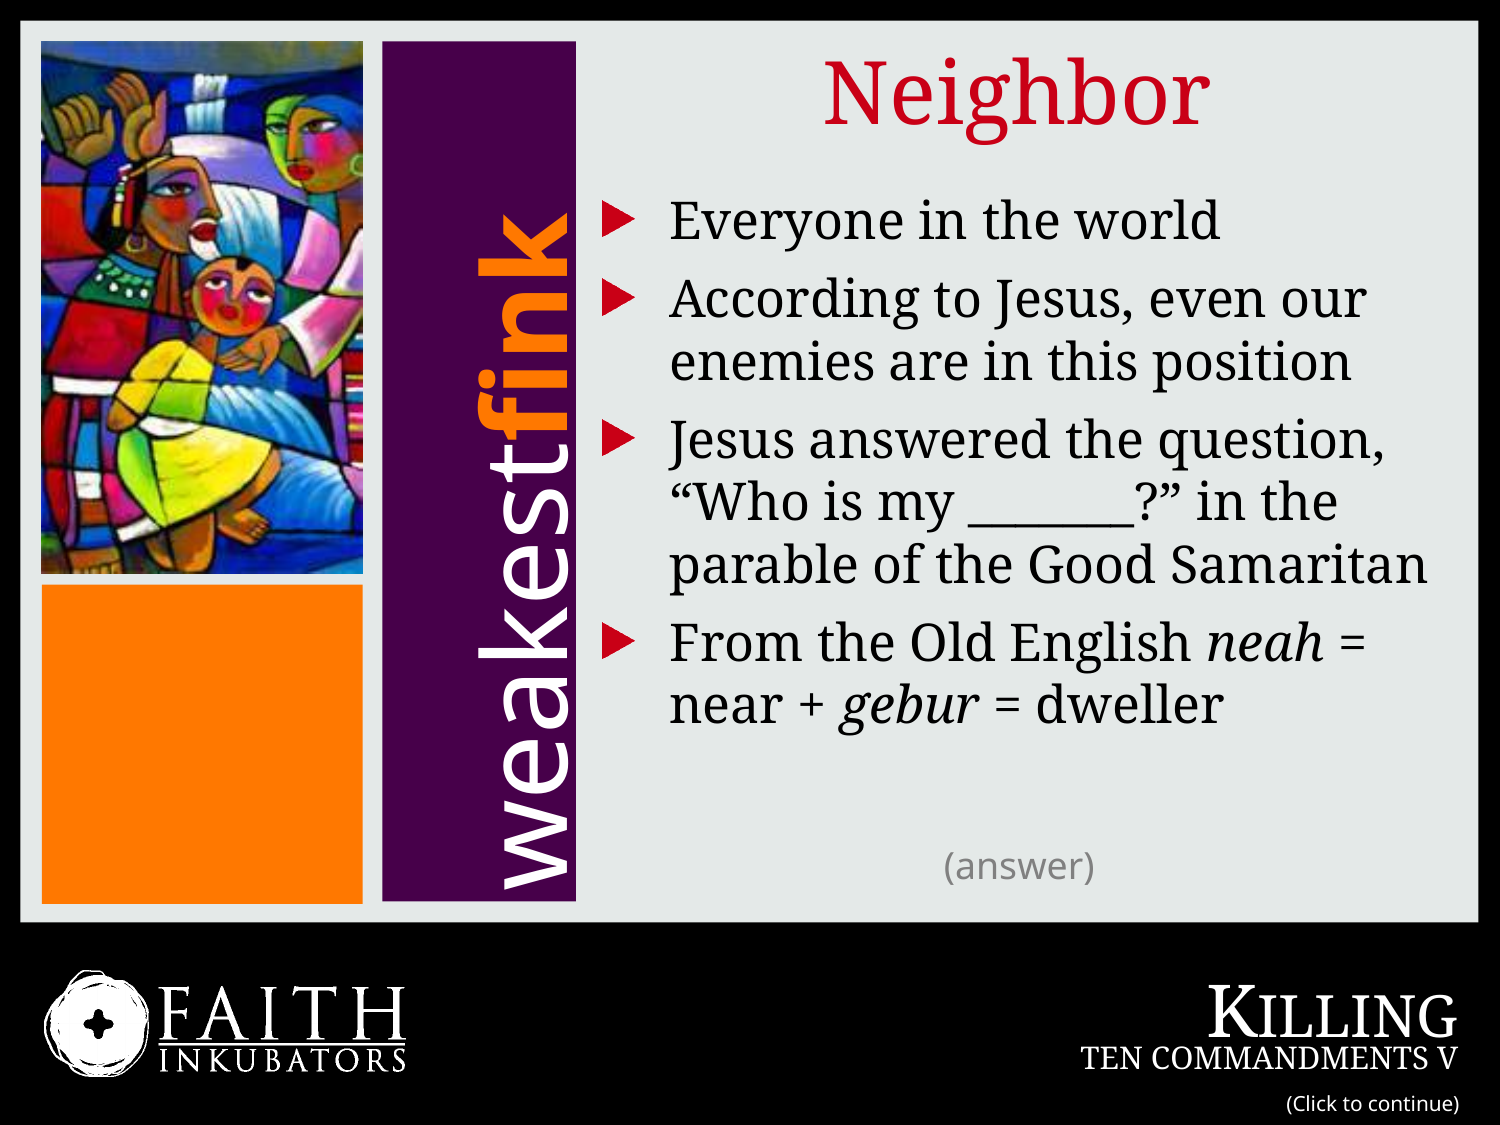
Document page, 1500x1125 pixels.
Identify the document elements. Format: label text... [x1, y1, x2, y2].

text_box (answer) [581, 834, 1457, 895]
text_box Everyone in the world According to Jesus, even our enemies are in this position Jesus answered the question, “Who is my _______?” in the parable of the Good Samaritan From the Old English neah = near + gebur = dweller [581, 180, 1455, 820]
picture [602, 200, 635, 237]
picture [41, 967, 409, 1080]
text_box Neighbor [581, 41, 1455, 151]
picture [602, 419, 635, 456]
text_box [382, 41, 576, 902]
picture [41, 41, 363, 574]
text_box weakestfink [450, 50, 591, 892]
text_box [41, 584, 363, 904]
text_box (Click to continue) [1271, 1083, 1475, 1123]
picture [602, 622, 635, 659]
picture [602, 278, 635, 316]
